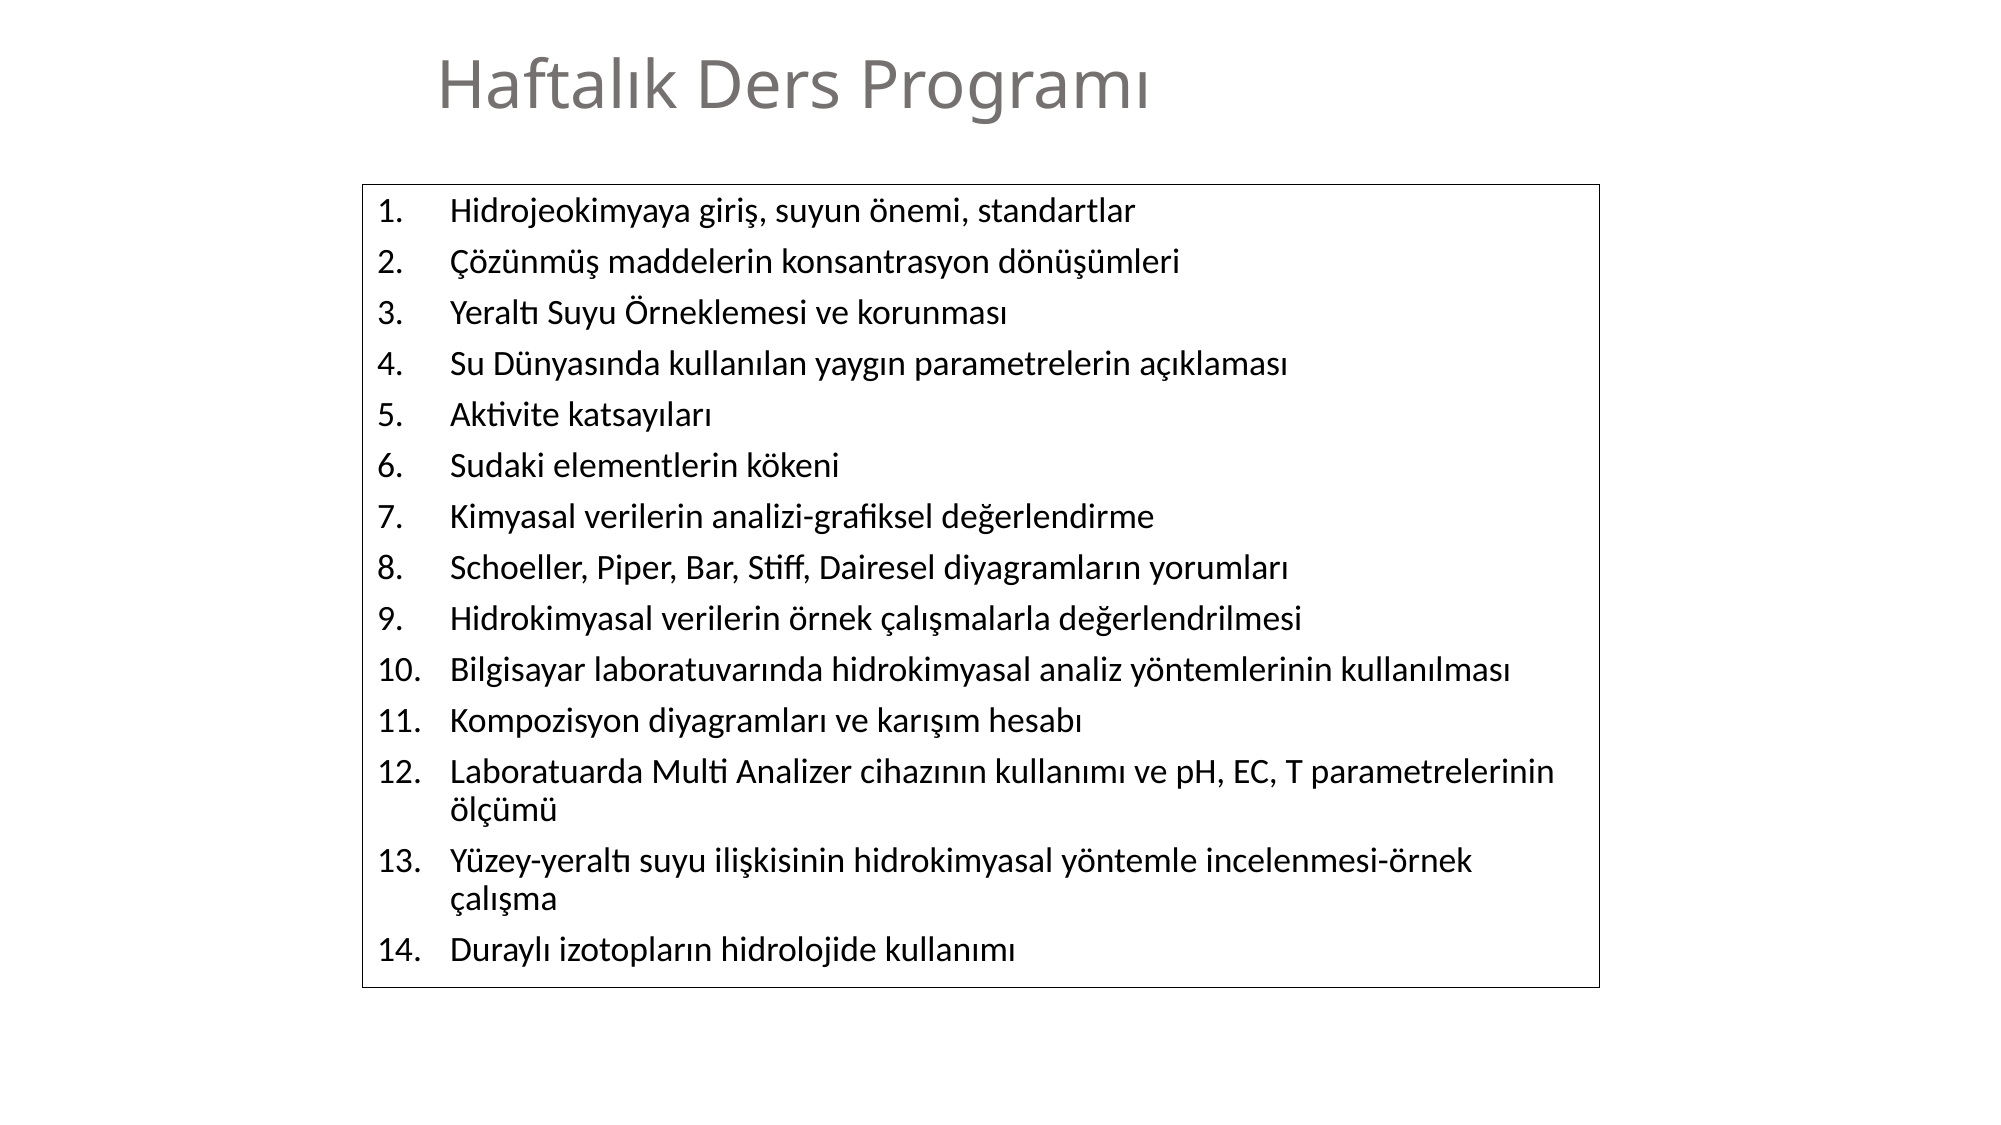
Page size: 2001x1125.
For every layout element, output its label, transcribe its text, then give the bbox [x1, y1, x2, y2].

list Hidrojeokimyaya giriş, suyun önemi, standartlar Çözünmüş maddelerin konsantrasyon dönüşümleri Yeraltı Suyu Örneklemesi ve korunması Su Dünyasında kullanılan yaygın parametrelerin açıklaması Aktivite katsayıları Sudaki elementlerin kökeni Kimyasal verilerin analizi-grafiksel değerlendirme Schoeller, Piper, Bar, Stiff, Dairesel diyagramların yorumları Hidrokimyasal verilerin örnek çalışmalarla değerlendrilmesi Bilgisayar laboratuvarında hidrokimyasal analiz yöntemlerinin kullanılması Kompozisyon diyagramları ve karışım hesabı Laboratuarda Multi Analizer cihazının kullanımı ve pH, EC, T parametrelerinin ölçümü Yüzey-yeraltı suyu ilişkisinin hidrokimyasal yöntemle incelenmesi-örnek çalışma Duraylı izotopların hidrolojide kullanımı [362, 184, 1600, 988]
title Haftalık Ders Programı [421, 42, 1260, 132]
